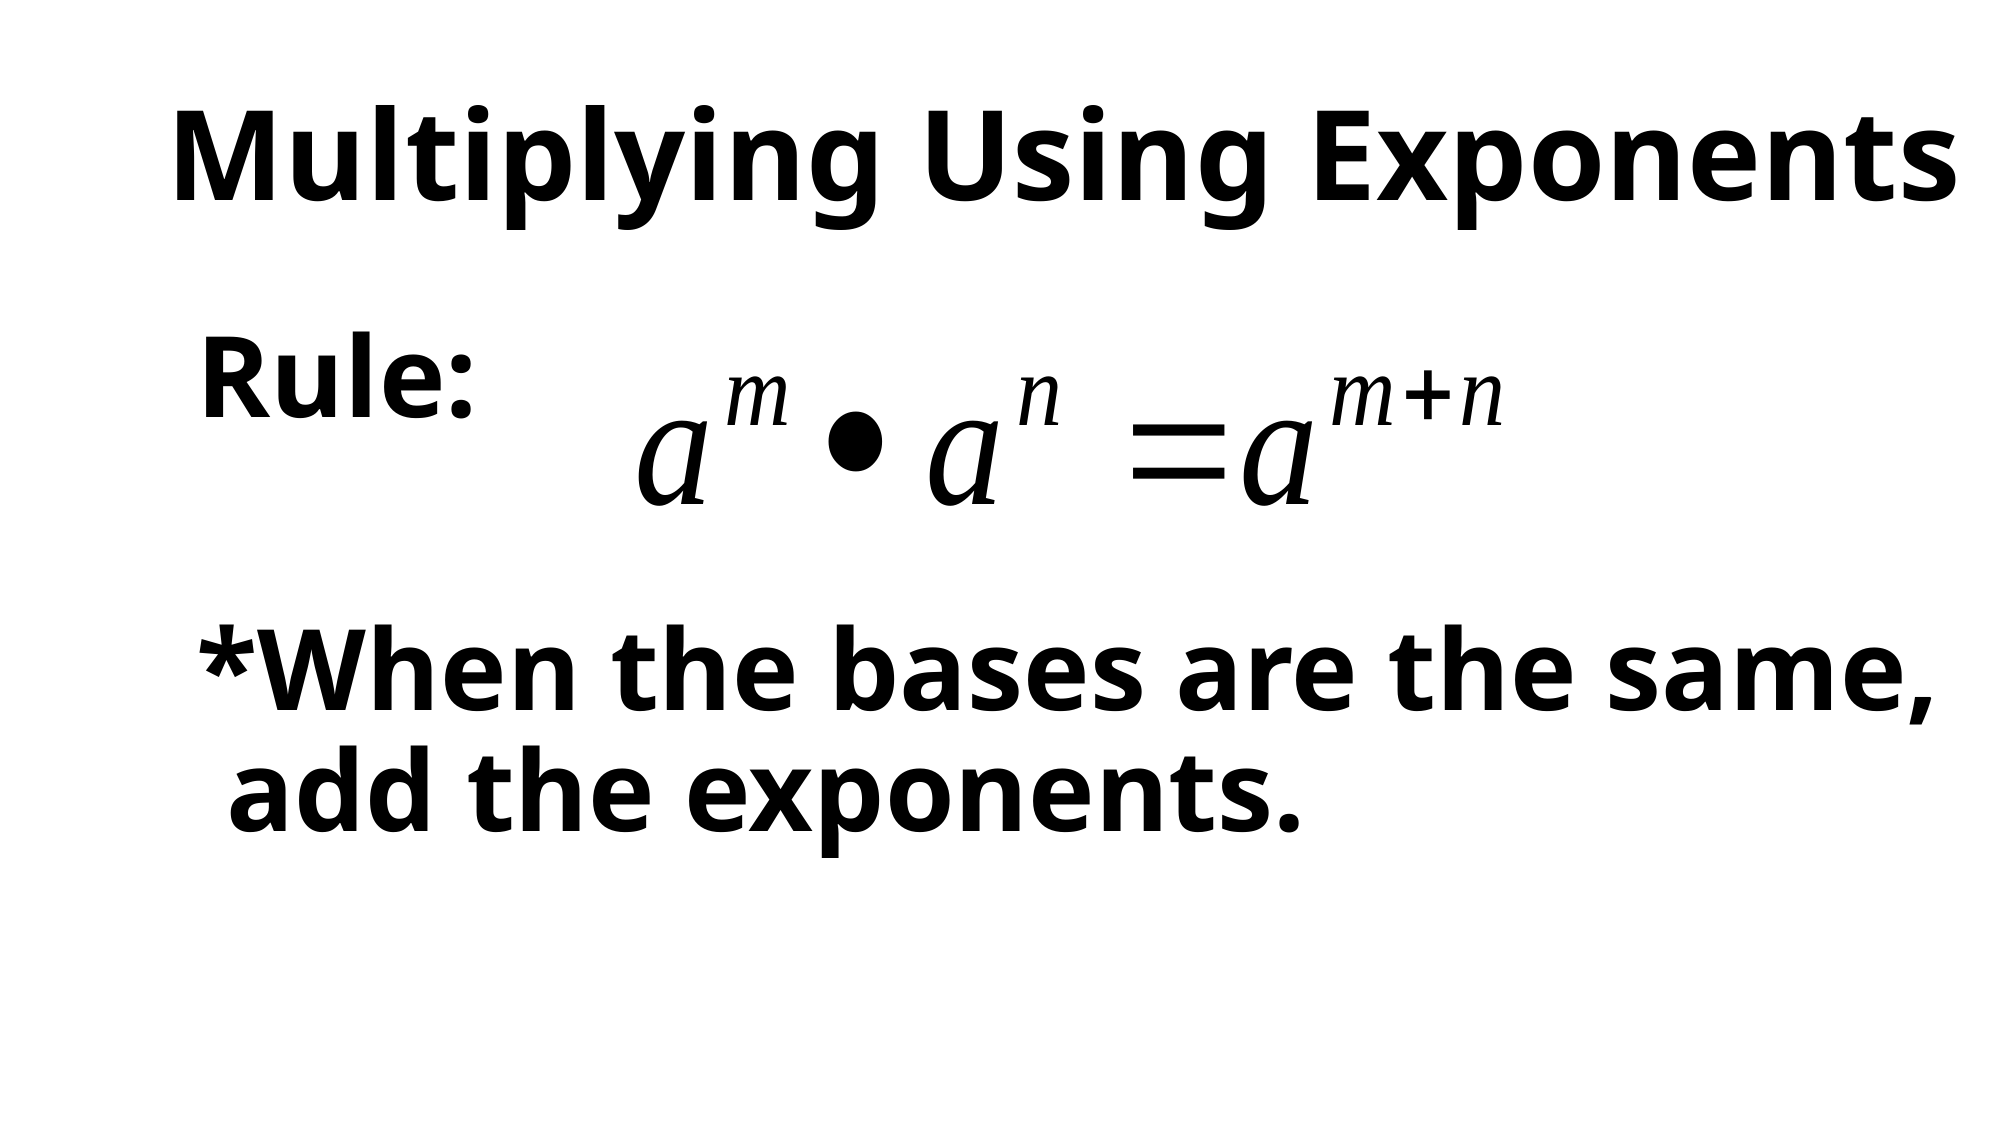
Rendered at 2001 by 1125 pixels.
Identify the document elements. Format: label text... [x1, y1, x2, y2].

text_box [609, 312, 1533, 550]
text_box Rule: *When the bases are the same, add the exponents. [181, 312, 1961, 1101]
text_box Multiplying Using Exponents [152, 68, 1977, 233]
